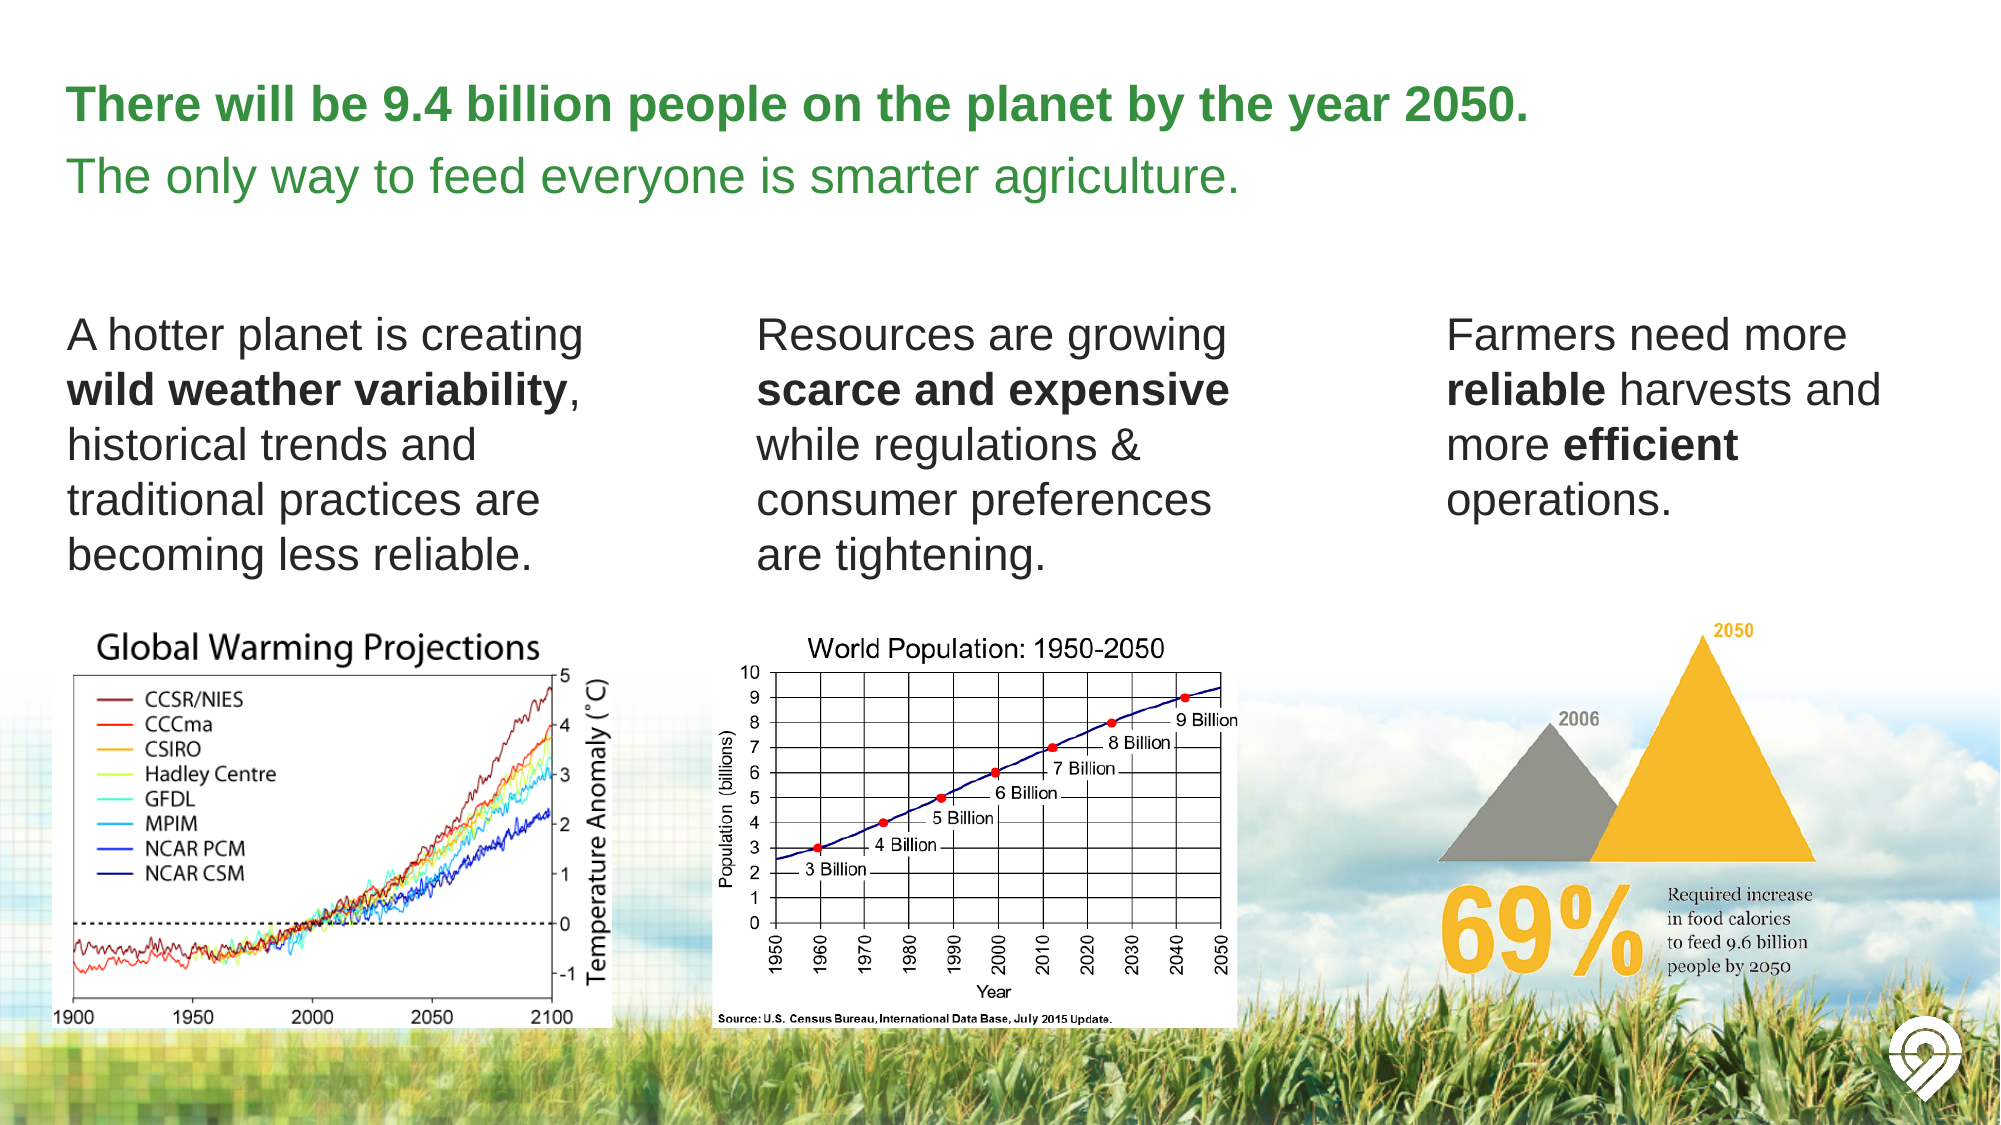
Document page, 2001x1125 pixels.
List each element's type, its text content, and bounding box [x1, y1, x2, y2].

text_box Resources are growing scarce and expensive while regulations & consumer preferences are tightening. [741, 297, 1278, 587]
text_box A hotter planet is creating wild weather variability, historical trends and traditional practices are becoming less reliable. [52, 297, 649, 587]
picture [0, 594, 2000, 1125]
text_box Farmers need more reliable harvests and more efficient operations. [1431, 297, 1967, 532]
text_box There will be 9.4 billion people on the planet by the year 2050. The only way to feed everyone is smarter agriculture. [50, 51, 1546, 211]
